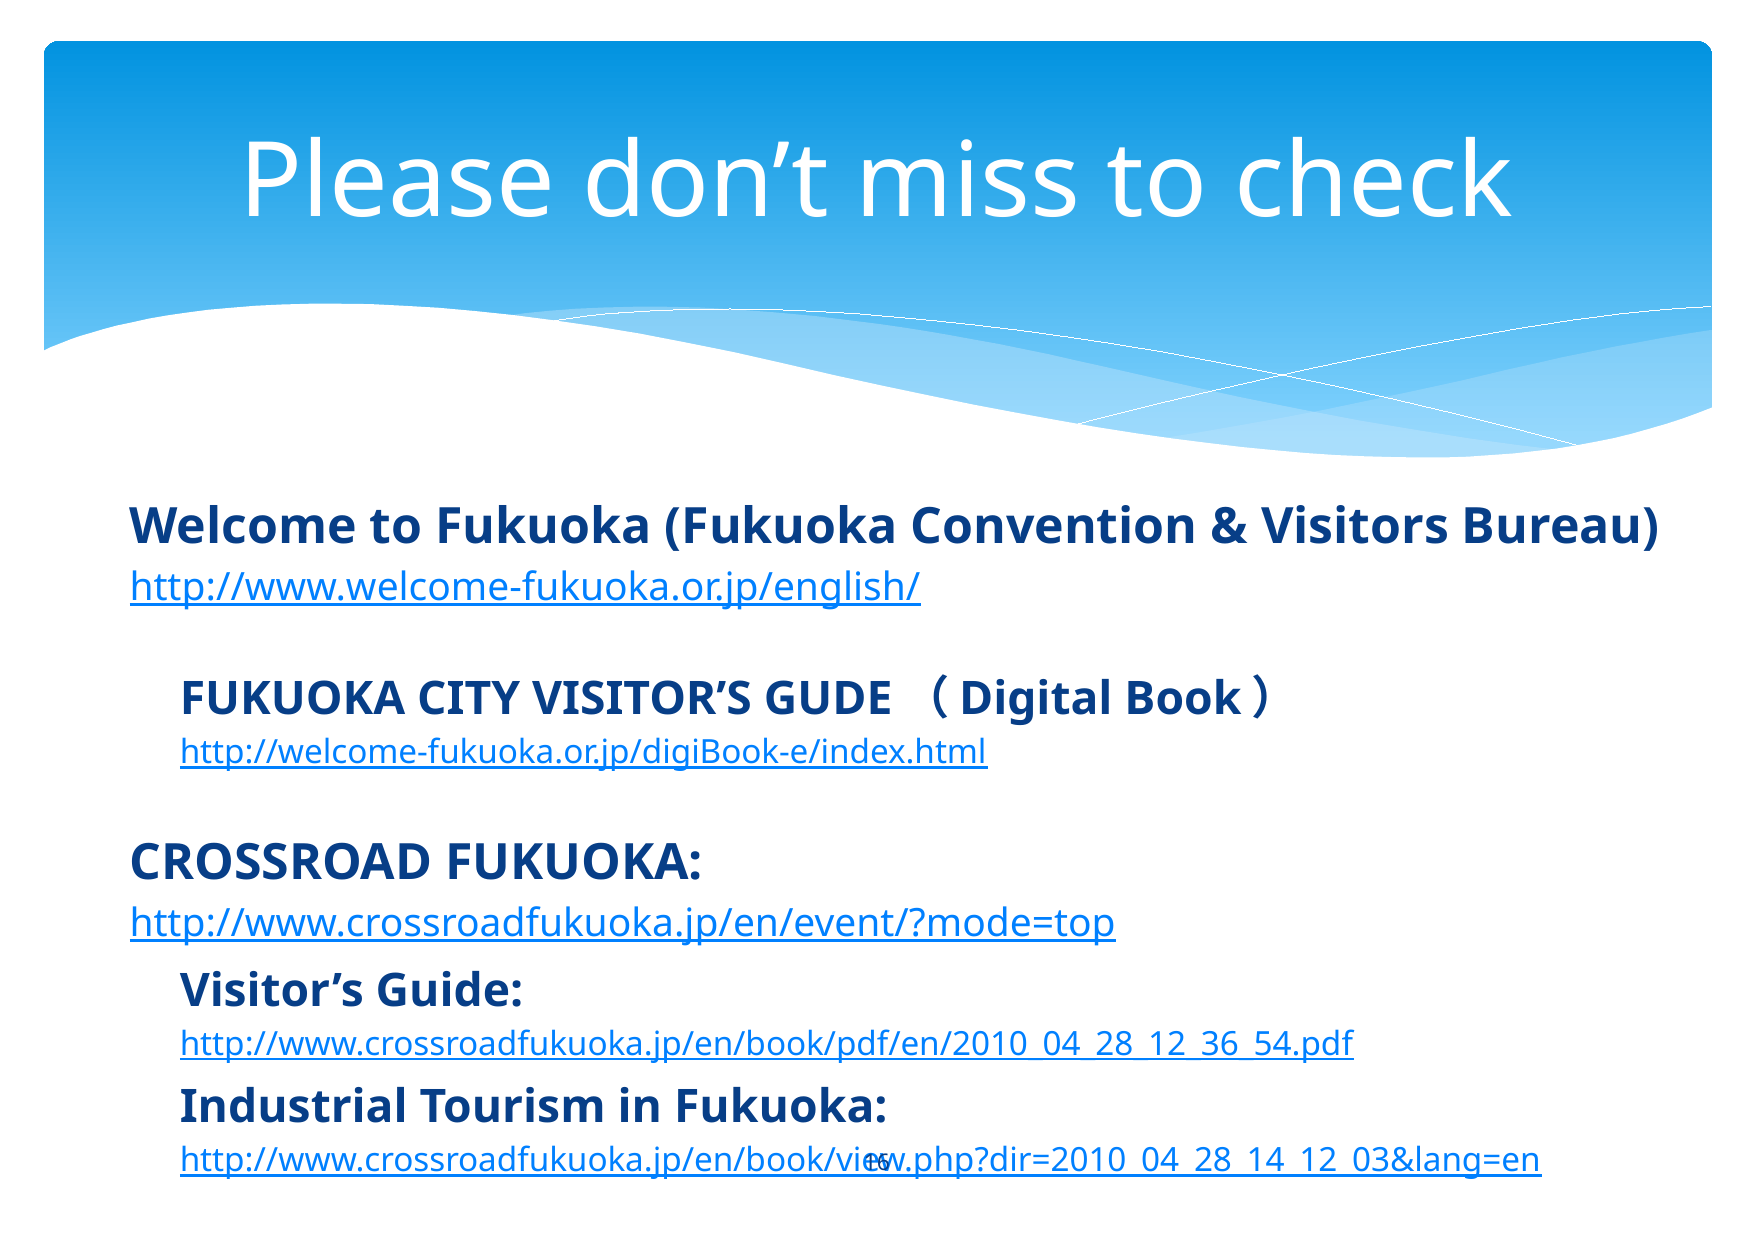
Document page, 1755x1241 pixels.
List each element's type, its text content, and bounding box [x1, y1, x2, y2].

list Welcome to Fukuoka (Fukuoka Convention & Visitors Bureau) http://www.welcome-fukuoka.or.jp/english/ FUKUOKA CITY VISITOR’S GUDE（Digital Book） http://welcome-fukuoka.or.jp/digiBook-e/index.html CROSSROAD FUKUOKA: http://www.crossroadfukuoka.jp/en/event/?mode=top Visitor’s Guide: http://www.crossroadfukuoka.jp/en/book/pdf/en/2010_04_28_12_36_54.pdf Industrial Tourism in Fukuoka: http://www.crossroadfukuoka.jp/en/book/view.php?dir=2010_04_28_14_12_03&lang=en [97, 478, 1693, 1199]
slide_number 16 [765, 1130, 989, 1197]
title Please don’t miss to check [87, 61, 1667, 288]
